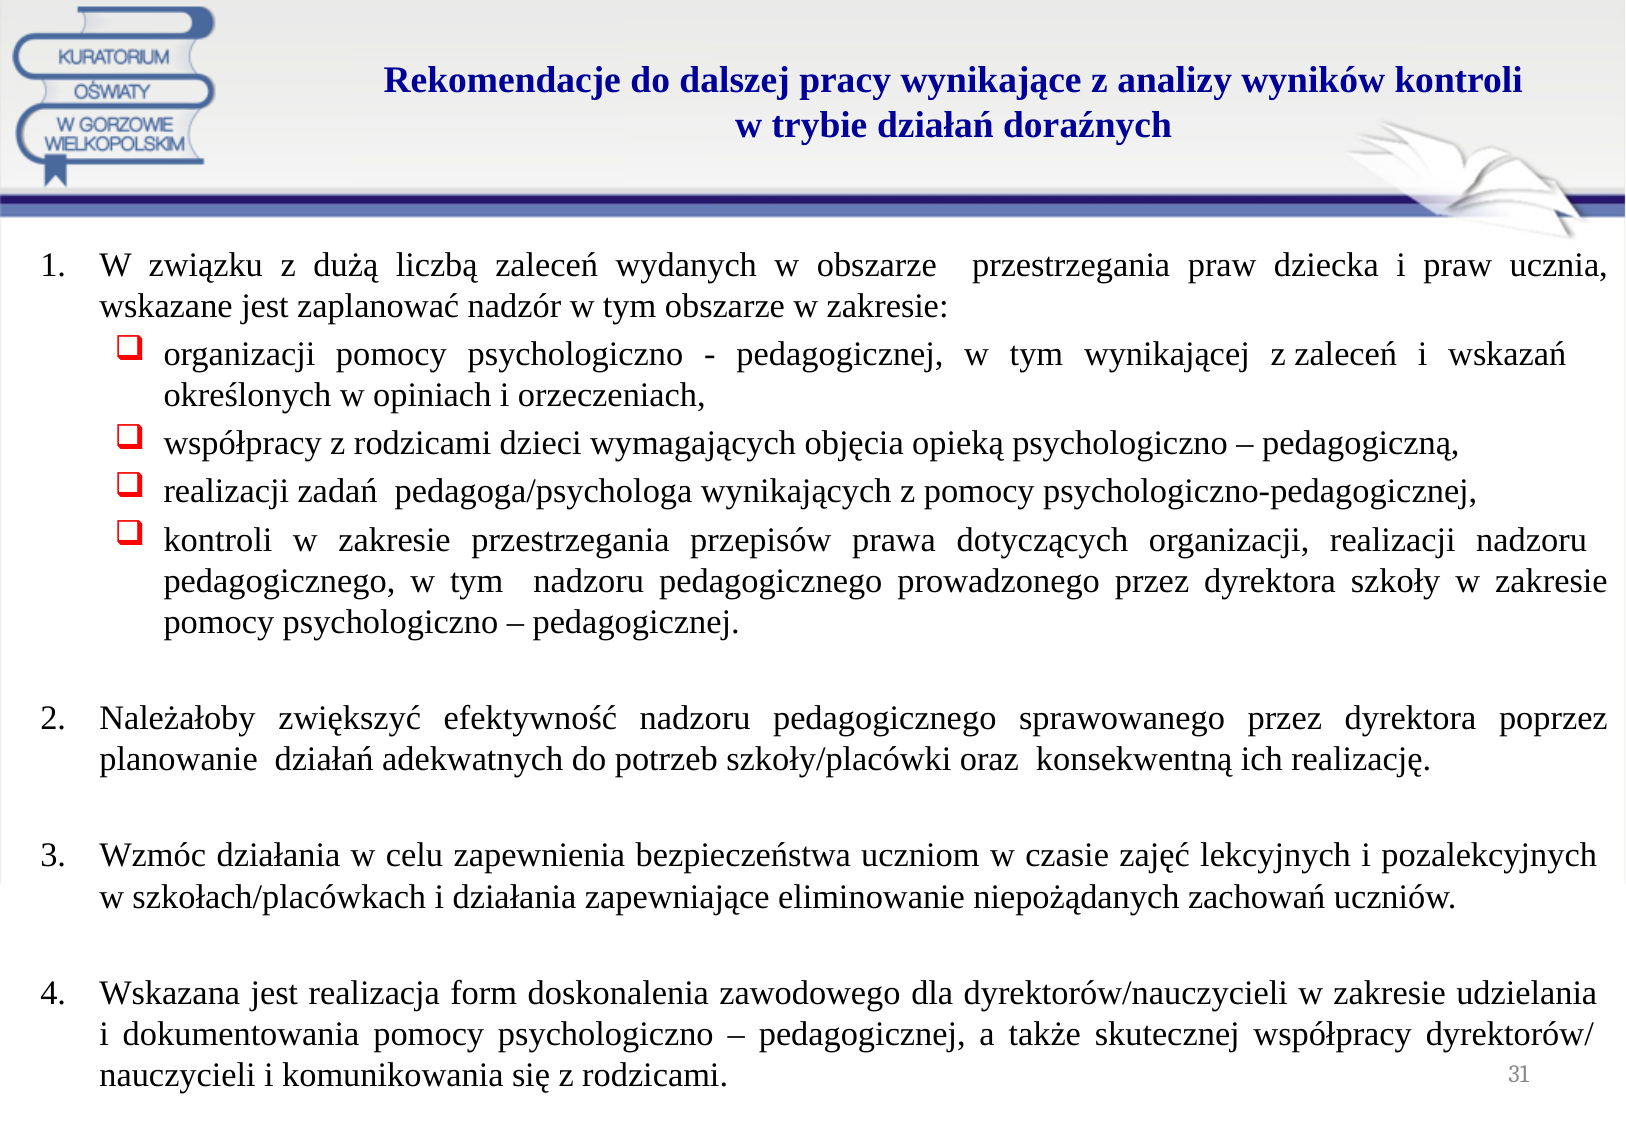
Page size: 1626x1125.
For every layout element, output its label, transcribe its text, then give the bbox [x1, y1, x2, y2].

list W związku z dużą liczbą zaleceń wydanych w obszarze przestrzegania praw dziecka i praw ucznia, wskazane jest zaplanować nadzór w tym obszarze w zakresie: organizacji pomocy psychologiczno - pedagogicznej, w tym wynikającej z zaleceń i wskazań określonych w opiniach i orzeczeniach, współpracy z rodzicami dzieci wymagających objęcia opieką psychologiczno – pedagogiczną, realizacji zadań pedagoga/psychologa wynikających z pomocy psychologiczno-pedagogicznej, kontroli w zakresie przestrzegania przepisów prawa dotyczących organizacji, realizacji nadzoru pedagogicznego, w tym nadzoru pedagogicznego prowadzonego przez dyrektora szkoły w zakresie pomocy psychologiczno – pedagogicznej. Należałoby zwiększyć efektywność nadzoru pedagogicznego sprawowanego przez dyrektora poprzez planowanie działań adekwatnych do potrzeb szkoły/placówki oraz konsekwentną ich realizację. Wzmóc działania w celu zapewnienia bezpieczeństwa uczniom w czasie zajęć lekcyjnych i pozalekcyjnych w szkołach/placówkach i działania zapewniające eliminowanie niepożądanych zachowań uczniów. Wskazana jest realizacja form doskonalenia zawodowego dla dyrektorów/nauczycieli w zakresie udzielania i dokumentowania pomocy psychologiczno – pedagogicznej, a także skutecznej współpracy dyrektorów/ nauczycieli i komunikowania się z rodzicami. [25, 234, 1625, 1125]
picture [0, 0, 1626, 1125]
title Rekomendacje do dalszej pracy wynikające z analizy wyników kontroli w trybie działań doraźnych [317, 23, 1600, 176]
slide_number 31 [1164, 1042, 1544, 1103]
